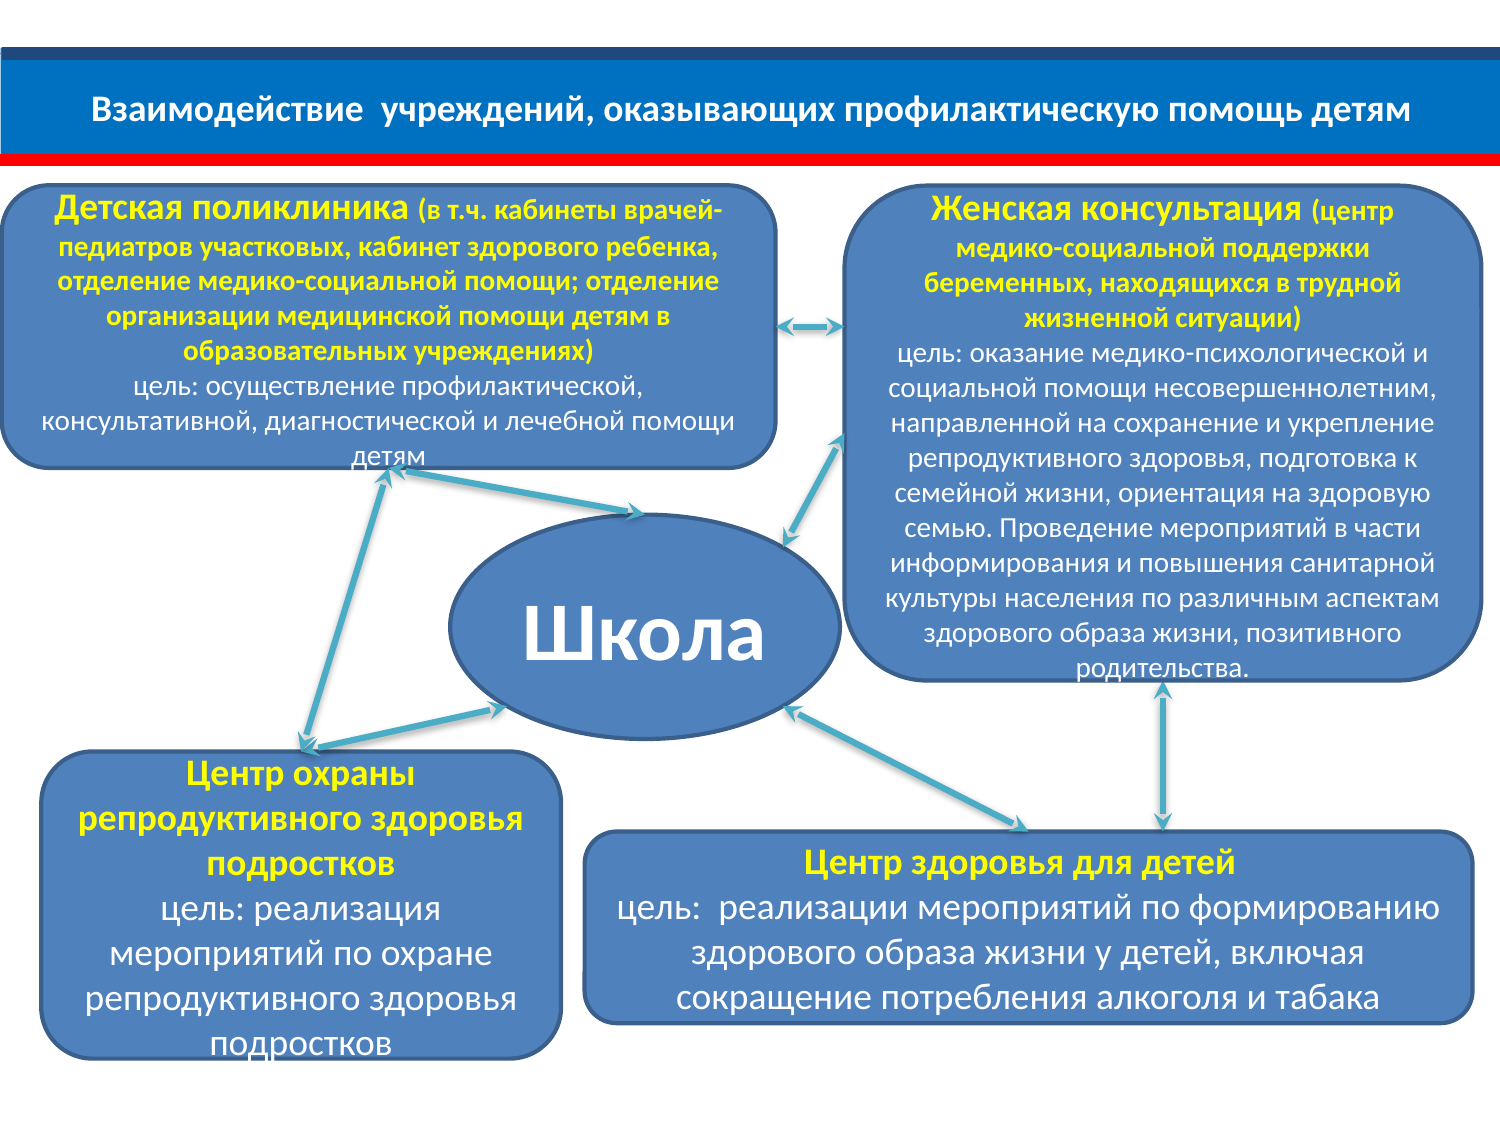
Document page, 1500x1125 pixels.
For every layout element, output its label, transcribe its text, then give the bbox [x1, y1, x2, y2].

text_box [390, 467, 646, 515]
text_box Взаимодействие учреждений, оказывающих профилактическую помощь детям [13, 76, 1500, 137]
text_box Школа [448, 512, 843, 742]
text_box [300, 467, 389, 752]
text_box Детская поликлиника (в т.ч. кабинеты врачей-педиатров участковых, кабинет здорового ребенка, отделение медико-социальной помощи; отделение организации медицинской помощи детям в образовательных учреждениях) цель: осуществление профилактической, консультативной, диагностической и лечебной помощи детям [0, 183, 778, 471]
text_box Центр здоровья для детей цель: реализации мероприятий по формированию здорового образа жизни у детей, включая сокращение потребления алкоголя и табака [582, 829, 1475, 1026]
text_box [782, 705, 1029, 832]
text_box [0, 46, 1500, 52]
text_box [782, 432, 845, 548]
text_box Центр охраны репродуктивного здоровья подростков цель: реализация мероприятий по охране репродуктивного здоровья подростков [39, 749, 564, 1061]
text_box [0, 62, 1500, 154]
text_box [394, 705, 508, 752]
text_box Женская консультация (центр медико-социальной поддержки беременных, находящихся в трудной жизненной ситуации) цель: оказание медико-психологической и социальной помощи несовершеннолетним, направленной на сохранение и укрепление репродуктивного здоровья, подготовка к семейной жизни, ориентация на здоровую семью. Проведение мероприятий в части информирования и повышения санитарной культуры населения по различным аспектам здорового образа жизни, позитивного родительства. [842, 183, 1484, 683]
